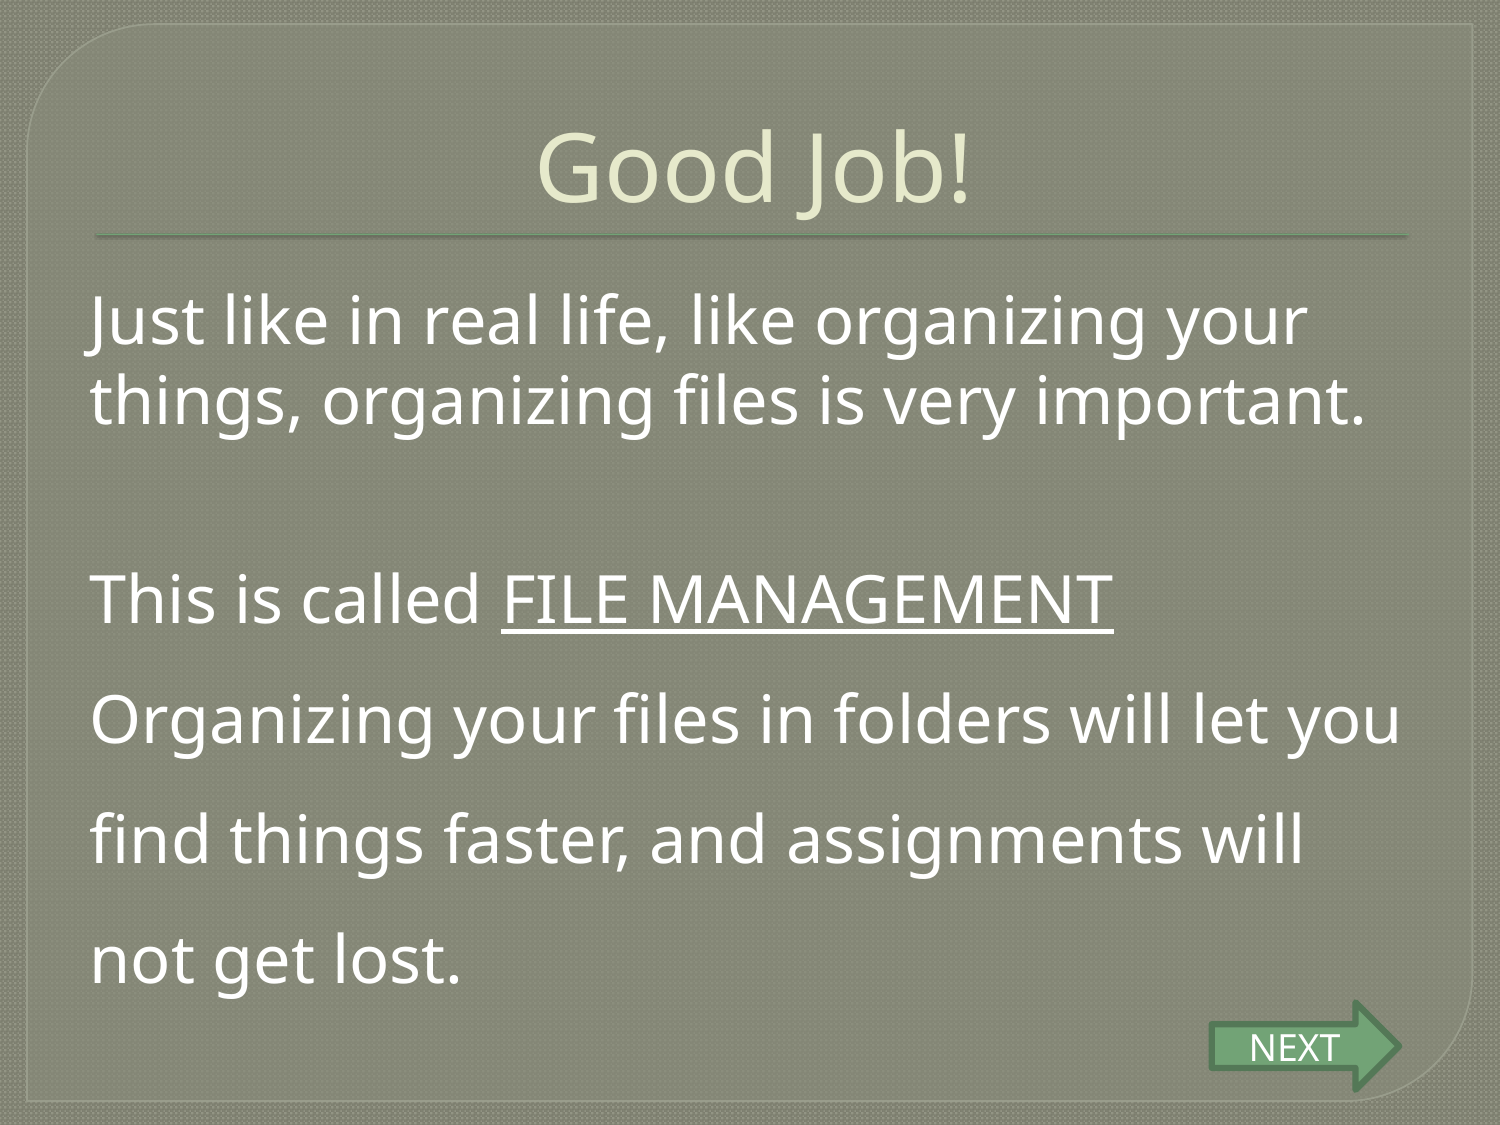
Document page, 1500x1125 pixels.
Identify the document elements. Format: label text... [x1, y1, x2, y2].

title Good Job! [75, 41, 1425, 230]
list Just like in real life, like organizing your things, organizing files is very important. This is called FILE MANAGEMENT Organizing your files in folders will let you find things faster, and assignments will not get lost. [75, 270, 1425, 1013]
text_box NEXT [1208, 999, 1403, 1093]
